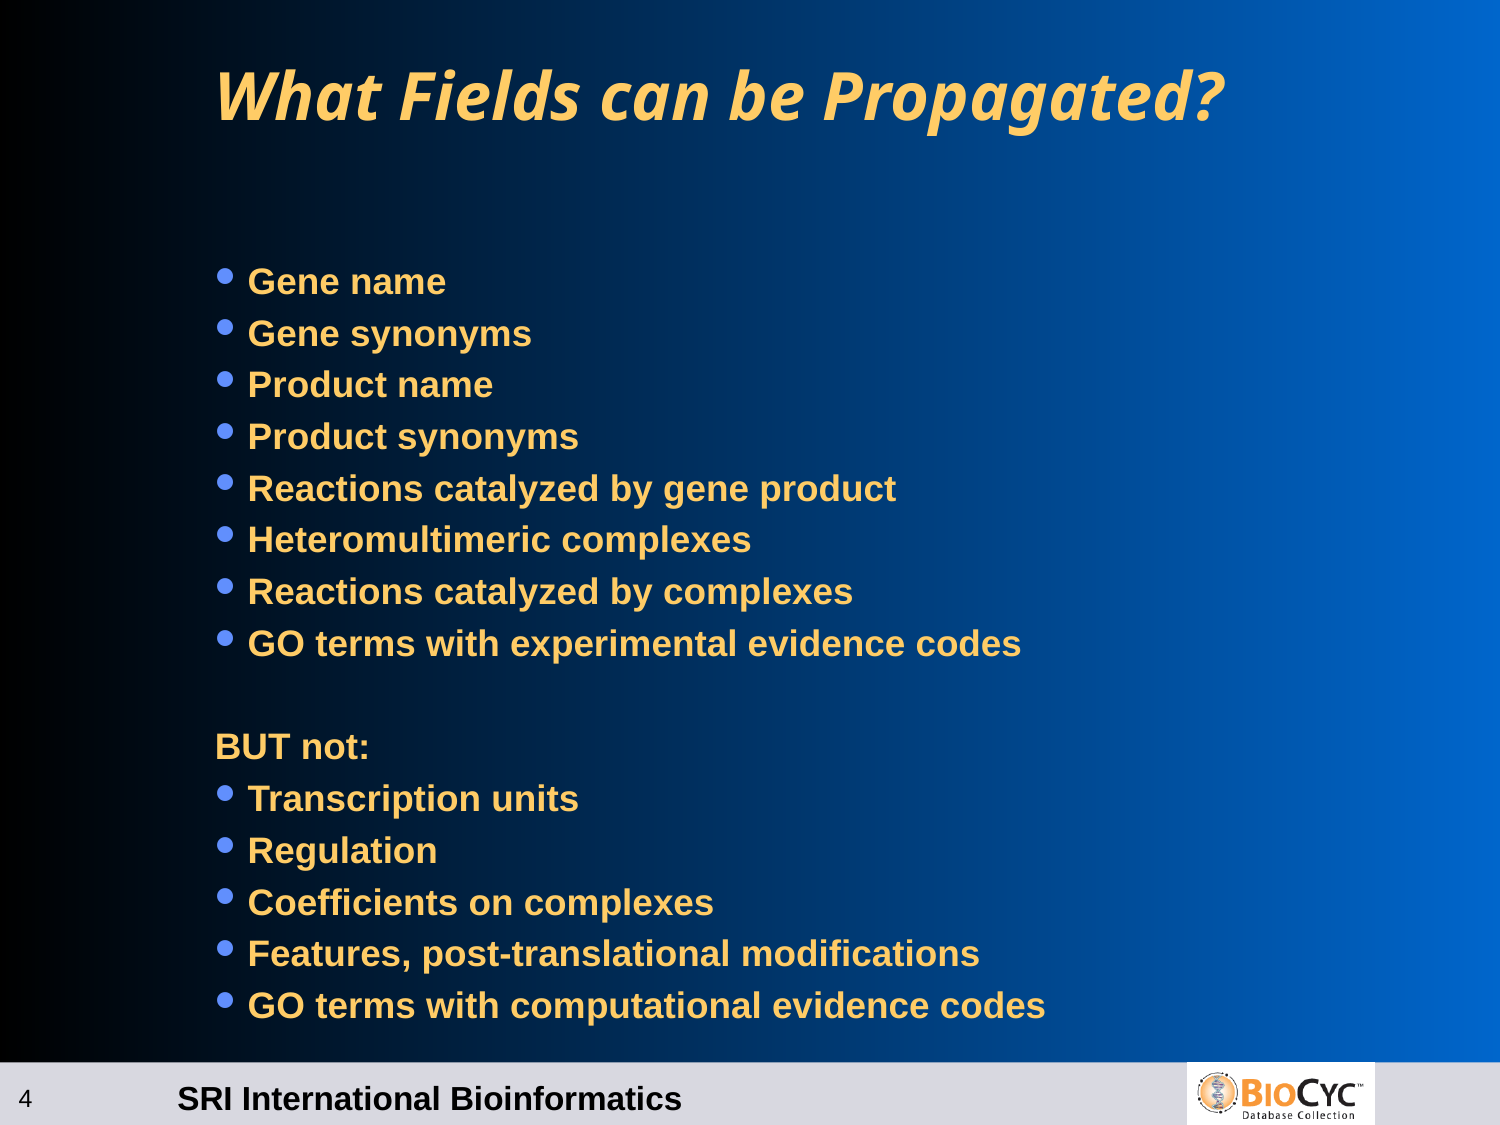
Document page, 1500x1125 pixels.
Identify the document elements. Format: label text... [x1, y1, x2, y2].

title What Fields can be Propagated? [199, 0, 1463, 188]
picture [1187, 1062, 1375, 1125]
list Gene name Gene synonyms Product name Product synonyms Reactions catalyzed by gene product Heteromultimeric complexes Reactions catalyzed by complexes GO terms with experimental evidence codes BUT not: Transcription units Regulation Coefficients on complexes Features, post-translational modifications GO terms with computational evidence codes [199, 249, 1463, 1038]
